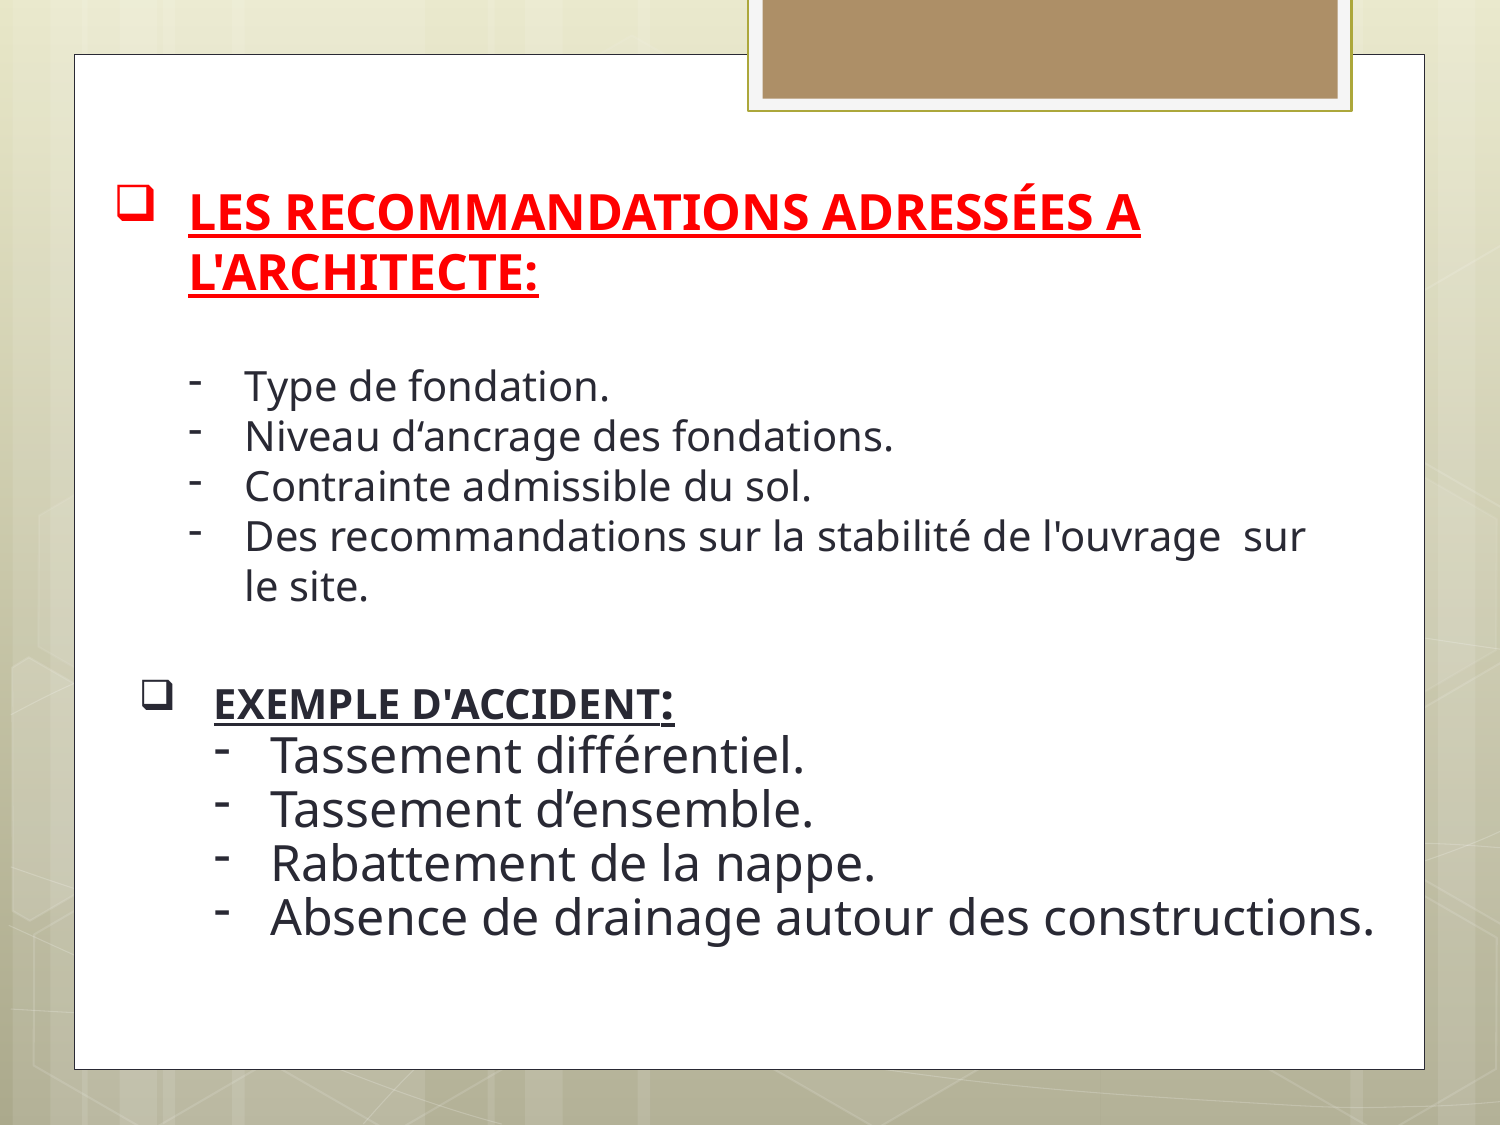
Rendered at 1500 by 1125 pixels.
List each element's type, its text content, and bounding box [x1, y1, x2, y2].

text_box EXEMPLE D'ACCIDENT: Tassement différentiel. Tassement d’ensemble. Rabattement de la nappe. Absence de drainage autour des constructions. [124, 668, 1407, 954]
text_box LES RECOMMANDATIONS ADRESSÉES A L'ARCHITECTE: Type de fondation. Niveau d‘ancrage des fondations. Contrainte admissible du sol. Des recommandations sur la stabilité de l'ouvrage sur le site. [98, 172, 1353, 678]
